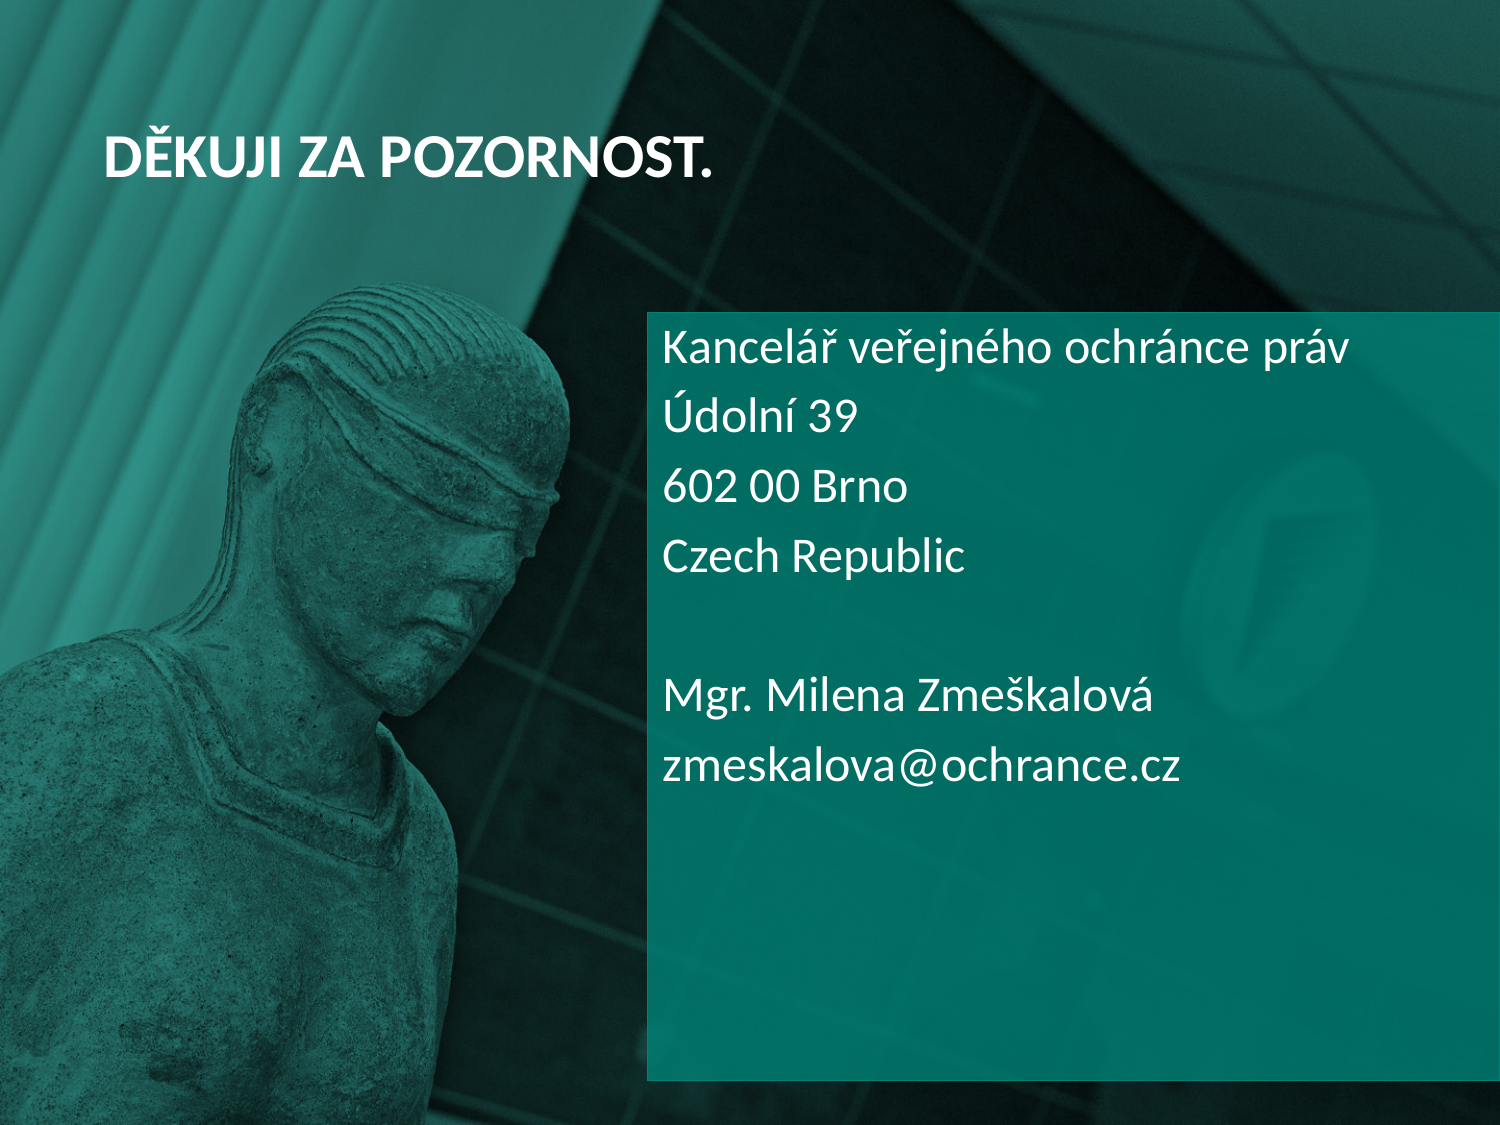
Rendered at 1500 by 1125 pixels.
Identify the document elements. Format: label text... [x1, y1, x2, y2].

list Kancelář veřejného ochránce práv Údolní 39 602 00 Brno Czech Republic Mgr. Milena Zmeškalová zmeskalova@ochrance.cz [647, 312, 1500, 1081]
picture [0, 314, 1500, 1125]
title Děkuji za pozornost. [0, 0, 1500, 314]
